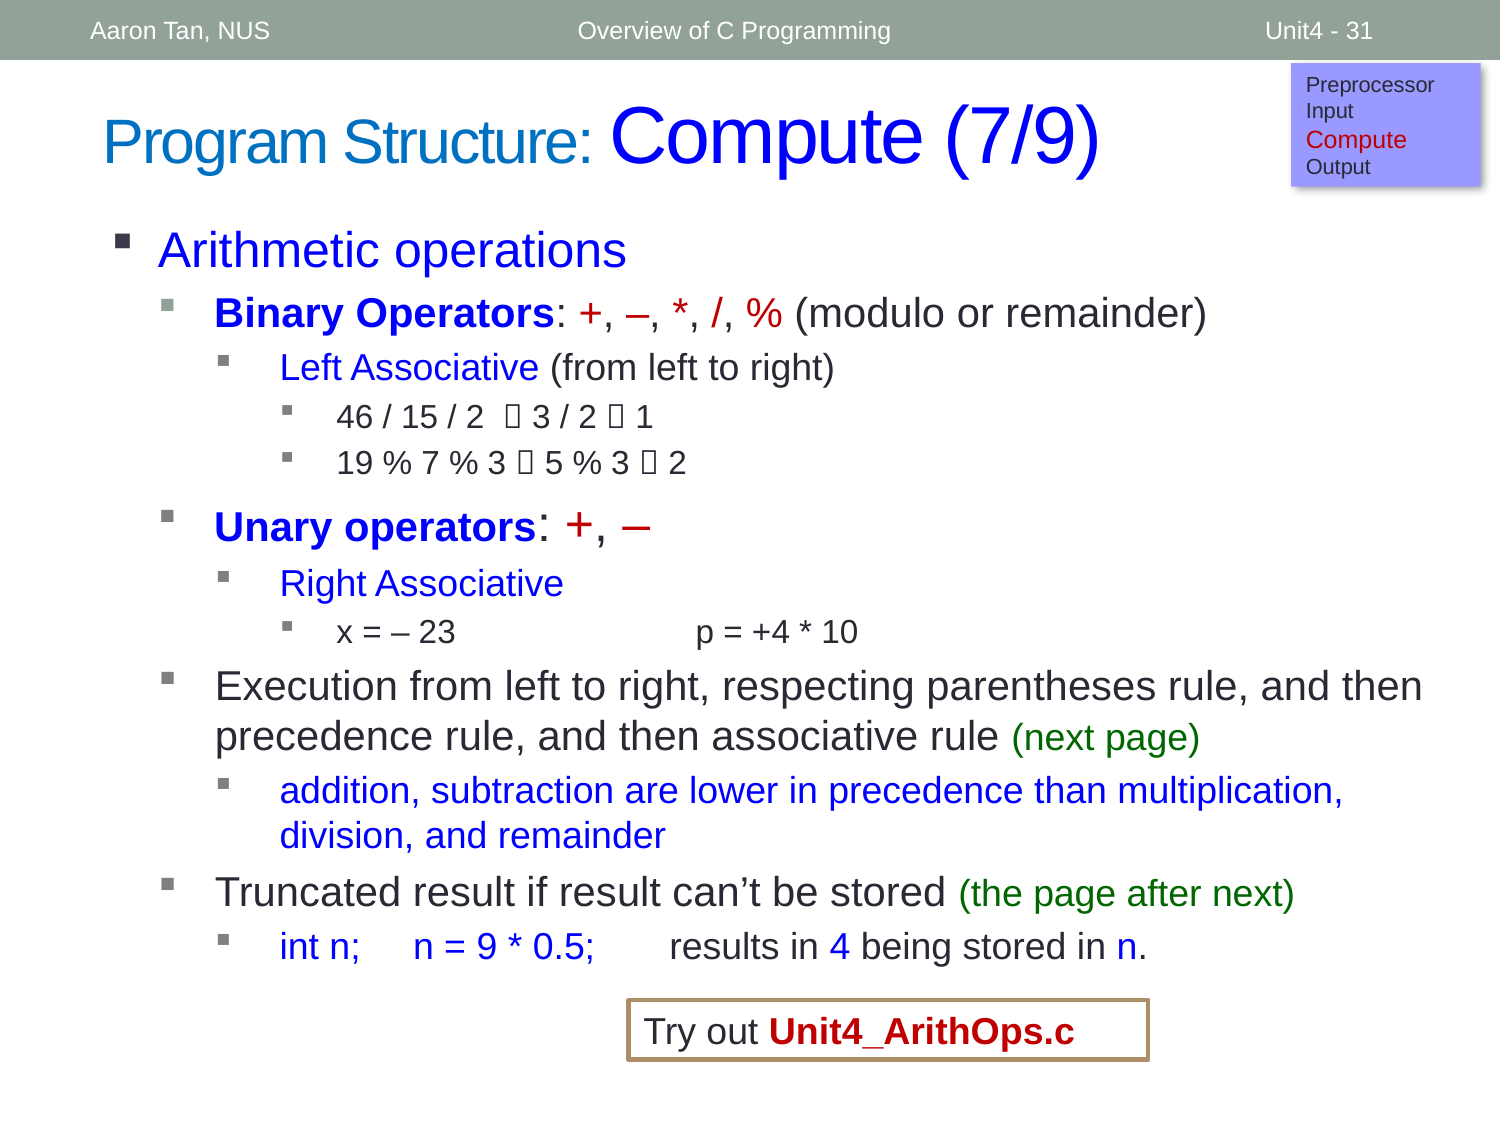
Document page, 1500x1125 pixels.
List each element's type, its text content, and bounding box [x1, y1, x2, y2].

text_box Try out Unit4_ArithOps.c [626, 998, 1150, 1062]
title Program Structure: Compute (7/9) [87, 75, 1288, 188]
footer Overview of C Programming [562, 3, 1238, 57]
slide_number Aaron Tan, NUS [75, 3, 550, 57]
slide_number Unit4 - 31 [1250, 3, 1425, 57]
list Arithmetic operations Binary Operators: +, –, *, /, % (modulo or remainder) Left Associative (from left to right) 46 / 15 / 2  3 / 2  1 19 % 7 % 3  5 % 3  2 Unary operators: +, – Right Associative x = – 23 p = +4 * 10 Execution from left to right, respecting parentheses rule, and then precedence rule, and then associative rule (next page) addition, subtraction are lower in precedence than multiplication, division, and remainder Truncated result if result can’t be stored (the page after next) int n; n = 9 * 0.5; results in 4 being stored in n. [96, 210, 1447, 1030]
text_box Preprocessor Input Compute Output [1291, 63, 1481, 187]
